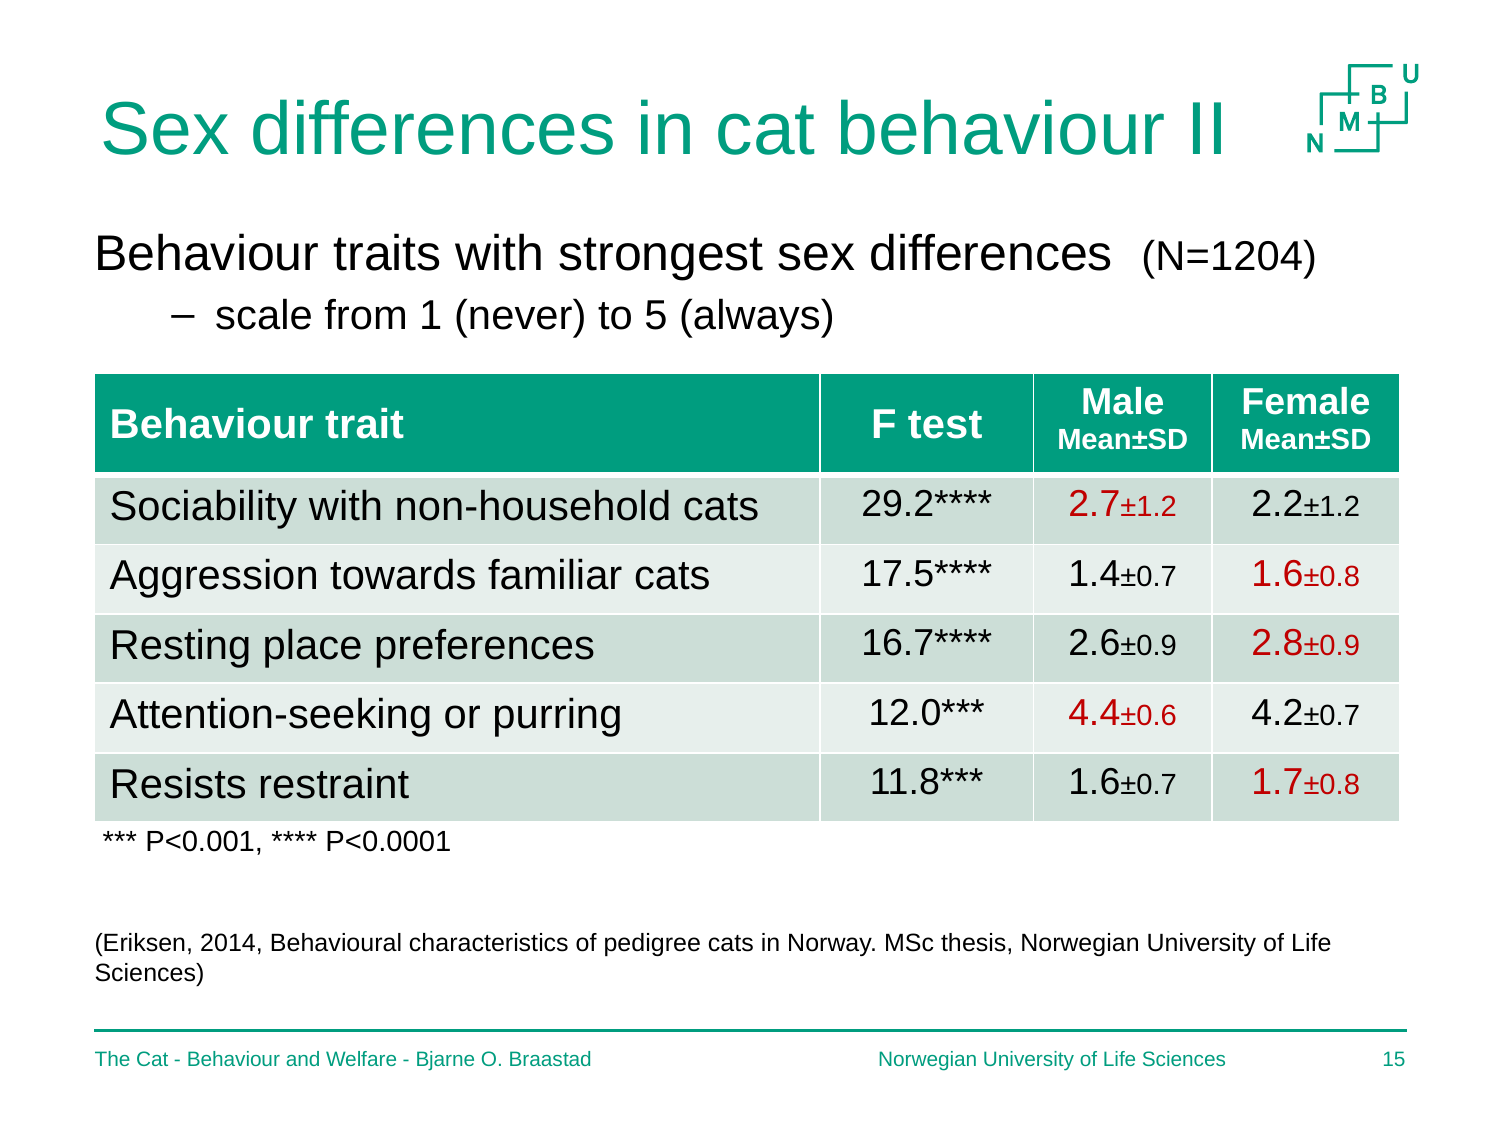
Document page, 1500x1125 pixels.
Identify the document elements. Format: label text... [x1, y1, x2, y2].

table_cell 17.5**** [821, 545, 1033, 613]
table_header Female Mean±SD [1213, 374, 1399, 472]
table_cell 16.7**** [821, 615, 1033, 682]
table_header F test [821, 374, 1033, 472]
table_cell 1.6±0.8 [1213, 545, 1399, 613]
slide_number Norwegian University of Life Sciences [878, 1045, 1353, 1071]
table_cell 11.8*** [821, 754, 1033, 821]
table_cell Sociability with non-household cats [95, 478, 819, 544]
table_cell Resists restraint [95, 754, 819, 821]
table_cell 2.8±0.9 [1213, 615, 1399, 682]
table_cell Attention-seeking or purring [95, 684, 819, 752]
footer The Cat - Behaviour and Welfare - Bjarne O. Braastad [94, 1045, 875, 1071]
title Sex differences in cat behaviour II [100, 78, 1282, 170]
table_cell 2.6±0.9 [1034, 615, 1211, 682]
slide_number 14 [1356, 1045, 1406, 1071]
table_cell 4.4±0.6 [1034, 684, 1211, 752]
table_cell 2.7±1.2 [1034, 478, 1211, 544]
table_header Behaviour trait [95, 374, 819, 472]
table_cell 1.6±0.7 [1034, 754, 1211, 821]
table_cell 1.7±0.8 [1213, 754, 1399, 821]
table_cell Resting place preferences [95, 615, 819, 682]
list Behaviour traits with strongest sex differences (N=1204) scale from 1 (never) to 5 (always) *** P<0.001, **** P<0.0001 (Eriksen, 2014, Behavioural characteristics of pedigree cats in Norway. MSc thesis, Norwegian University of Life Sciences) [94, 219, 1406, 1035]
table_cell 4.2±0.7 [1213, 684, 1399, 752]
table_cell 2.2±1.2 [1213, 478, 1399, 544]
table_cell Aggression towards familiar cats [95, 545, 819, 613]
table_cell 1.4±0.7 [1034, 545, 1211, 613]
table_header Male Mean±SD [1034, 374, 1211, 472]
table_cell 12.0*** [821, 684, 1033, 752]
table_cell 29.2**** [821, 478, 1033, 544]
